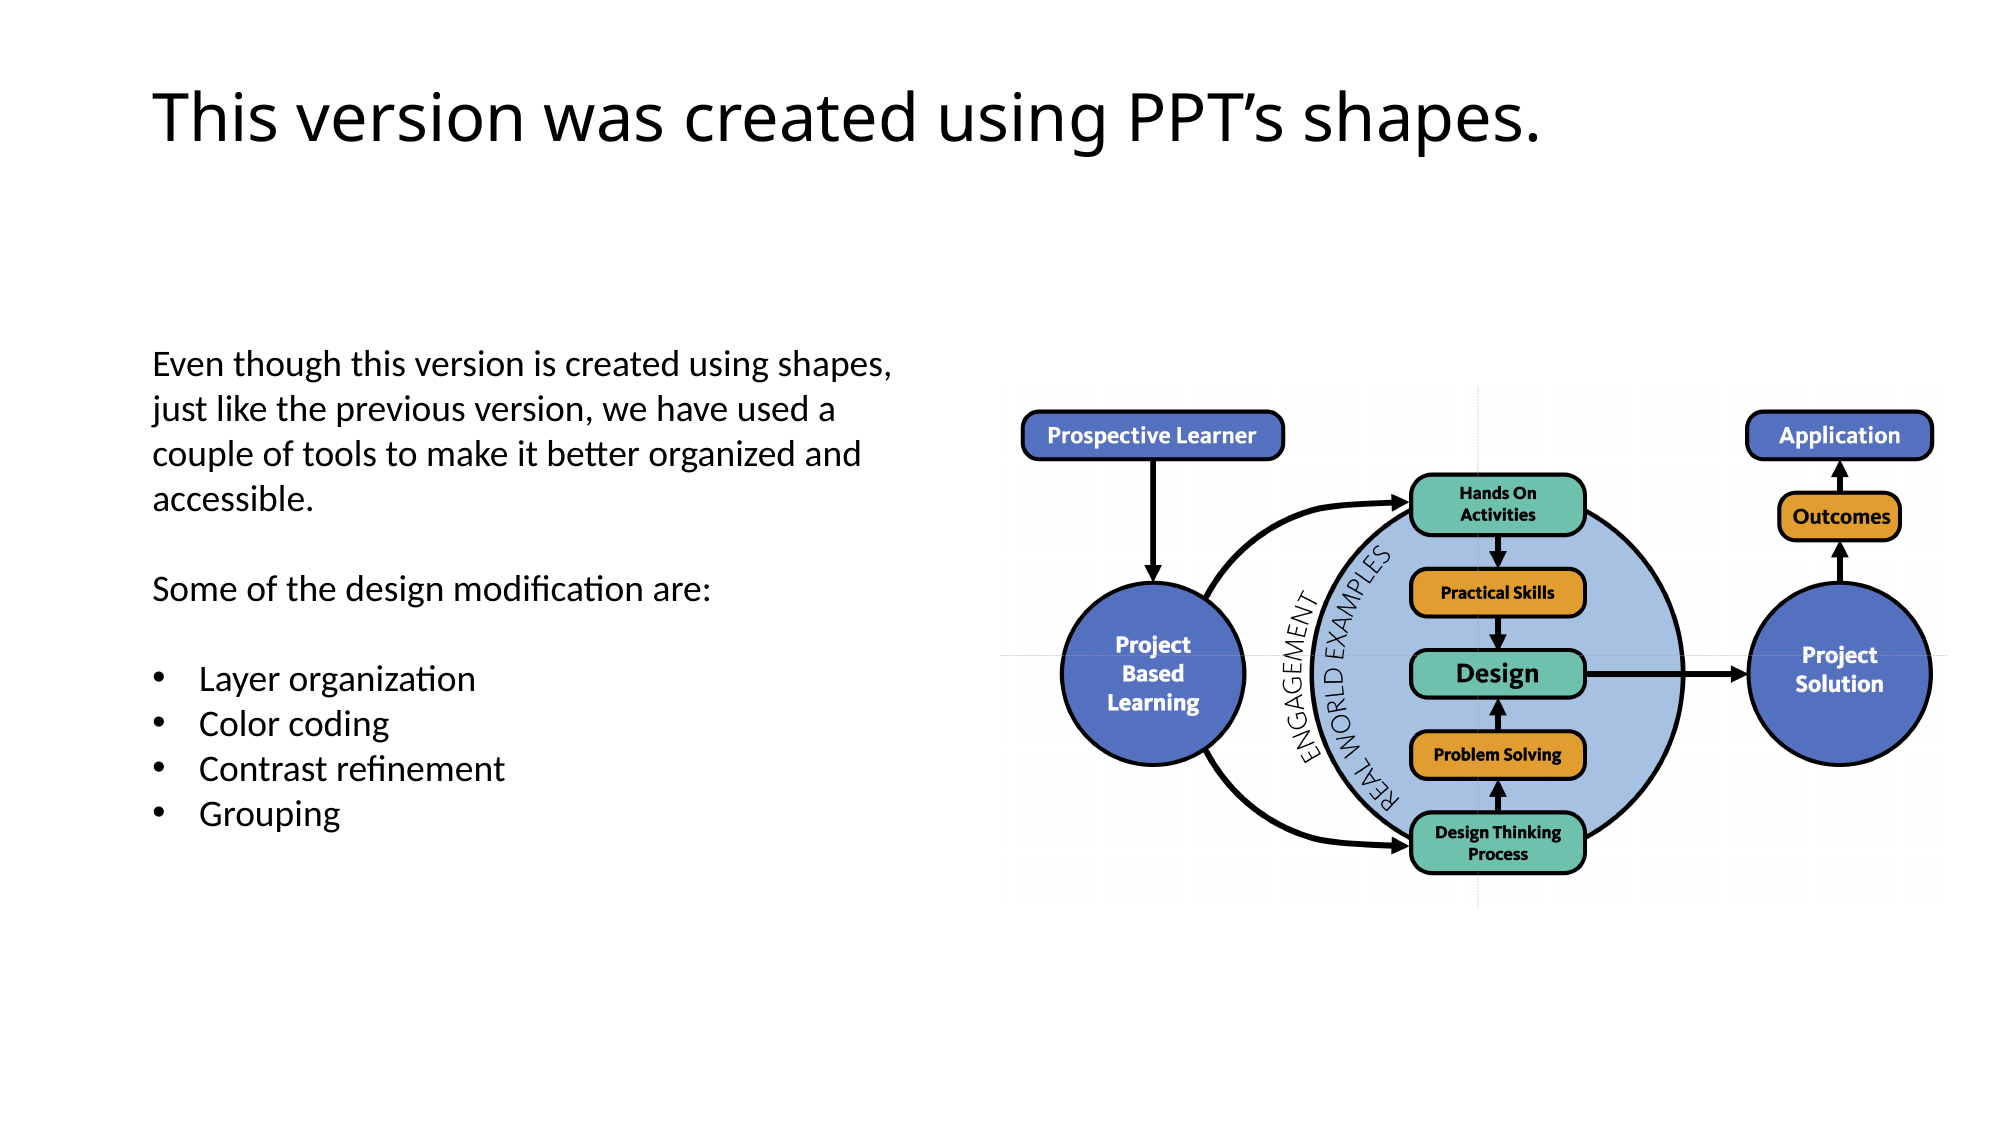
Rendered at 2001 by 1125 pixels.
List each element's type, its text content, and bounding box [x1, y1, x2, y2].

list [999, 386, 1948, 909]
text_box Even though this version is created using shapes, just like the previous version, we have used a couple of tools to make it better organized and accessible. Some of the design modification are: Layer organization Color coding Contrast refinement Grouping [137, 331, 935, 887]
title This version was created using PPT’s shapes. [137, 59, 1863, 180]
